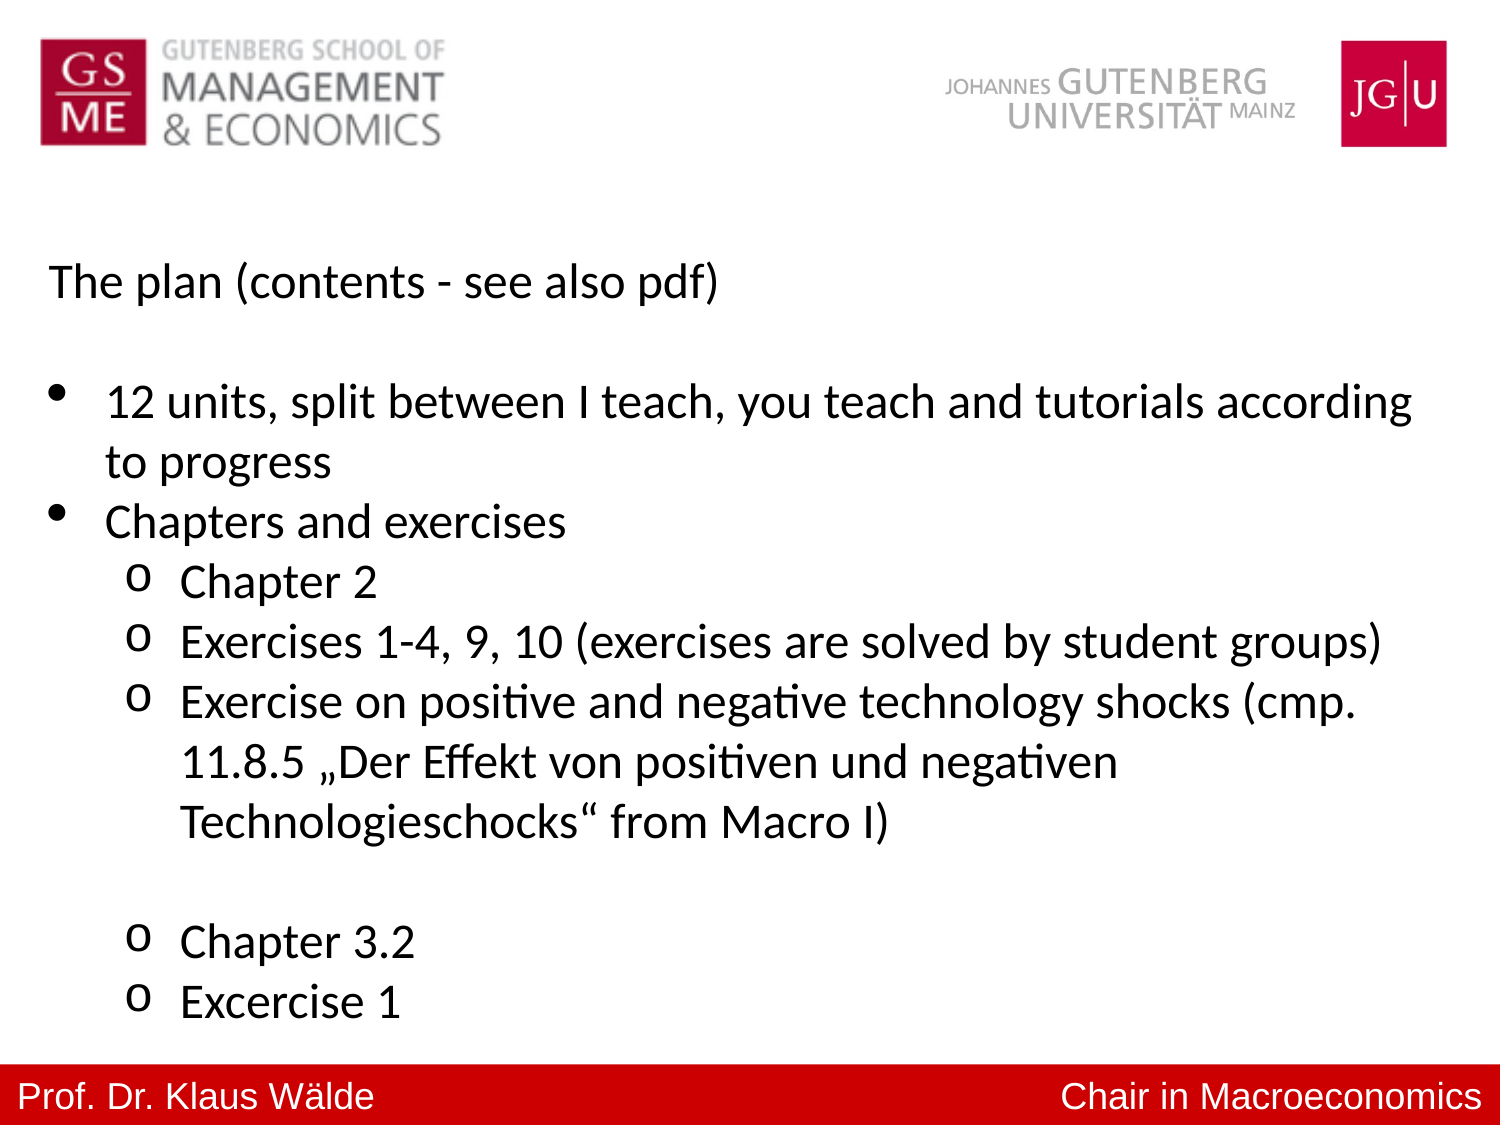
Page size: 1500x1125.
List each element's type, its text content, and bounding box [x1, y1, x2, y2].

text_box The plan (contents - see also pdf) 12 units, split between I teach, you teach and tutorials according to progress Chapters and exercises Chapter 2 Exercises 1-4, 9, 10 (exercises are solved by student groups) Exercise on positive and negative technology shocks (cmp. 11.8.5 „Der Effekt von positiven und negativen Technologieschocks“ from Macro I) Chapter 3.2 Excercise 1 [33, 240, 1459, 1036]
text_box [0, 1064, 1500, 1125]
picture [870, 0, 1489, 206]
text_box Chair in Macroeconomics [1045, 1064, 1498, 1124]
picture [37, 35, 451, 151]
text_box [37, 187, 1463, 430]
text_box Prof. Dr. Klaus Wälde [2, 1064, 390, 1124]
